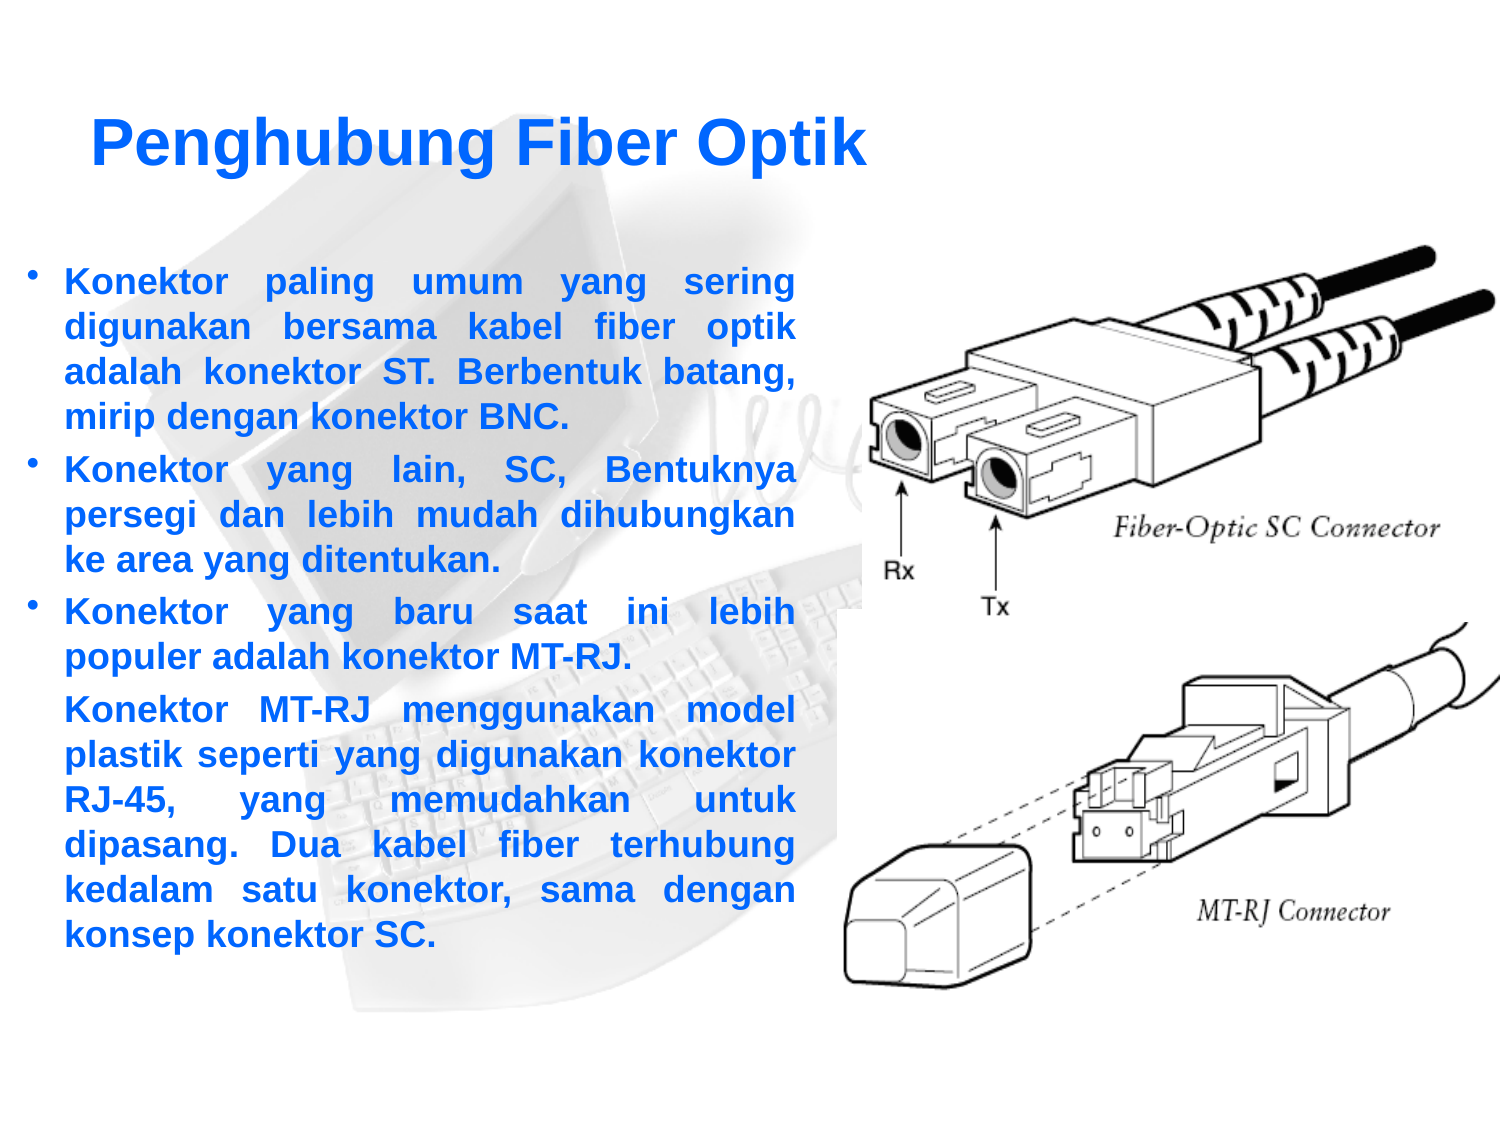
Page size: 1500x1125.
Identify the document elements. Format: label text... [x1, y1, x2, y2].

list Konektor paling umum yang sering digunakan bersama kabel fiber optik adalah konektor ST. Berbentuk batang, mirip dengan konektor BNC. Konektor yang lain, SC, Bentuknya persegi dan lebih mudah dihubungkan ke area yang ditentukan. Konektor yang baru saat ini lebih populer adalah konektor MT-RJ. Konektor MT-RJ menggunakan model plastik seperti yang digunakan konektor RJ-45, yang memudahkan untuk dipasang. Dua kabel fiber terhubung kedalam satu konektor, sama dengan konsep konektor SC. [11, 249, 812, 1063]
title Penghubung Fiber Optik [74, 44, 1426, 233]
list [862, 234, 1500, 623]
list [837, 609, 1500, 998]
